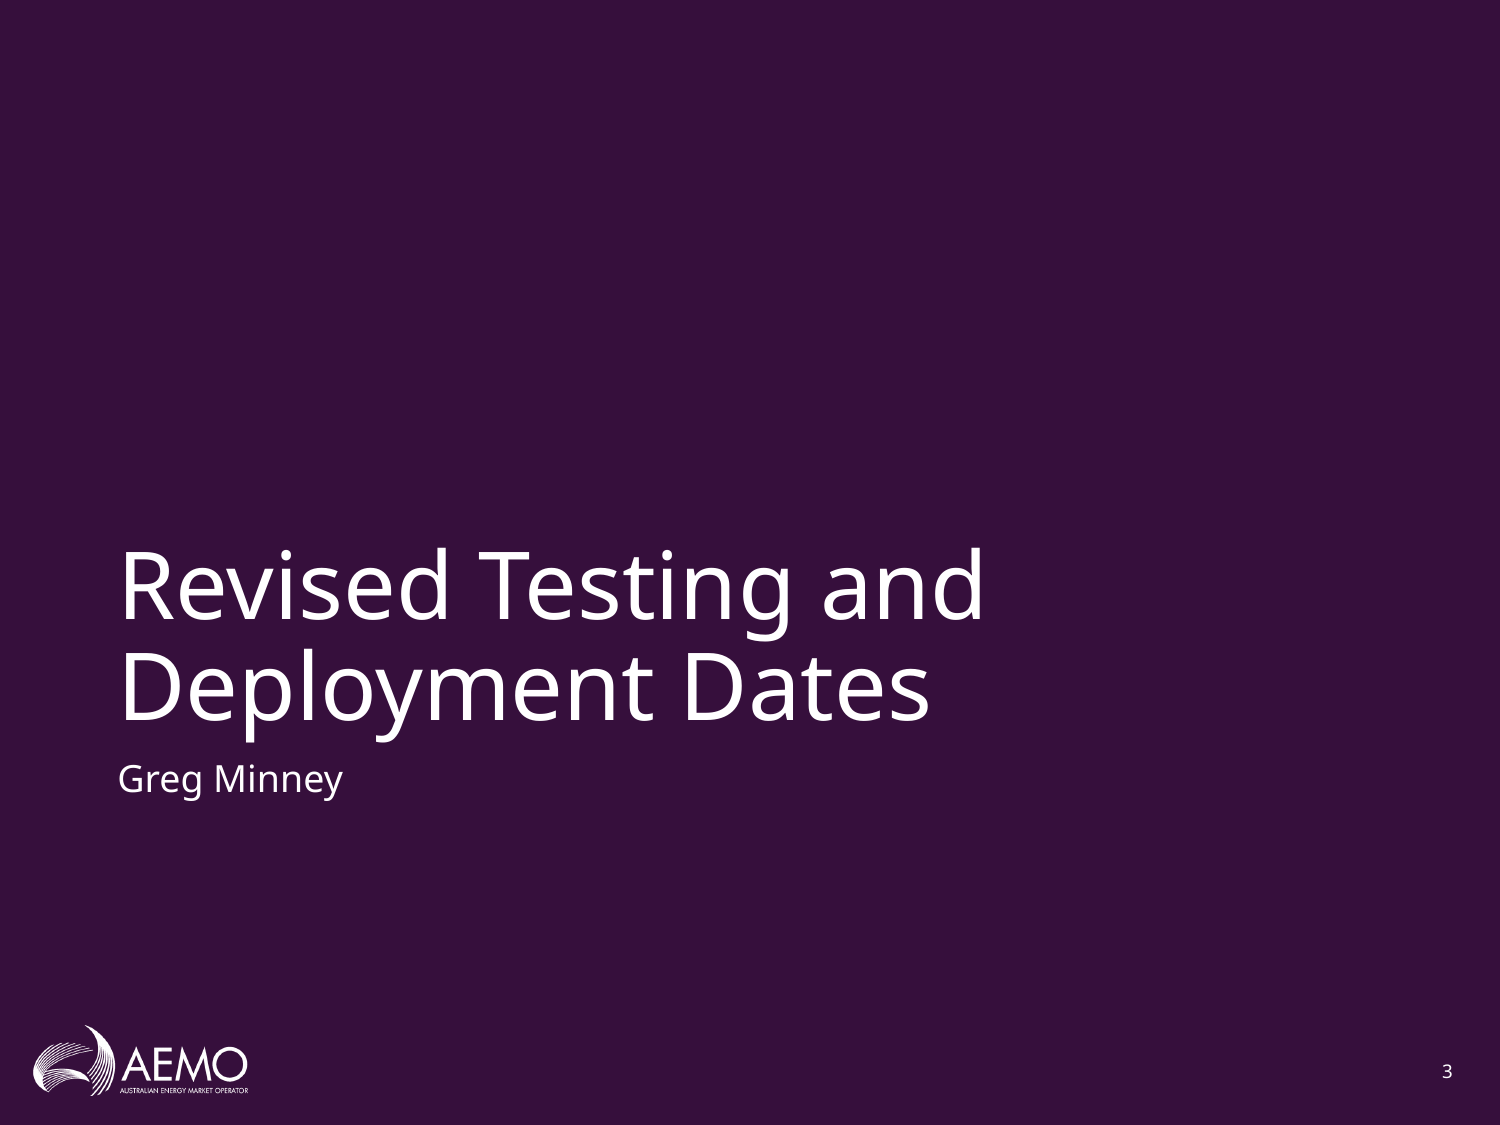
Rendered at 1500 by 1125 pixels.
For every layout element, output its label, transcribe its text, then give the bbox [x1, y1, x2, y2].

slide_number 3 [1396, 1042, 1468, 1103]
picture [33, 1025, 248, 1096]
title Revised Testing and Deployment Dates [102, 280, 1397, 749]
list Greg Minney [102, 752, 1397, 999]
